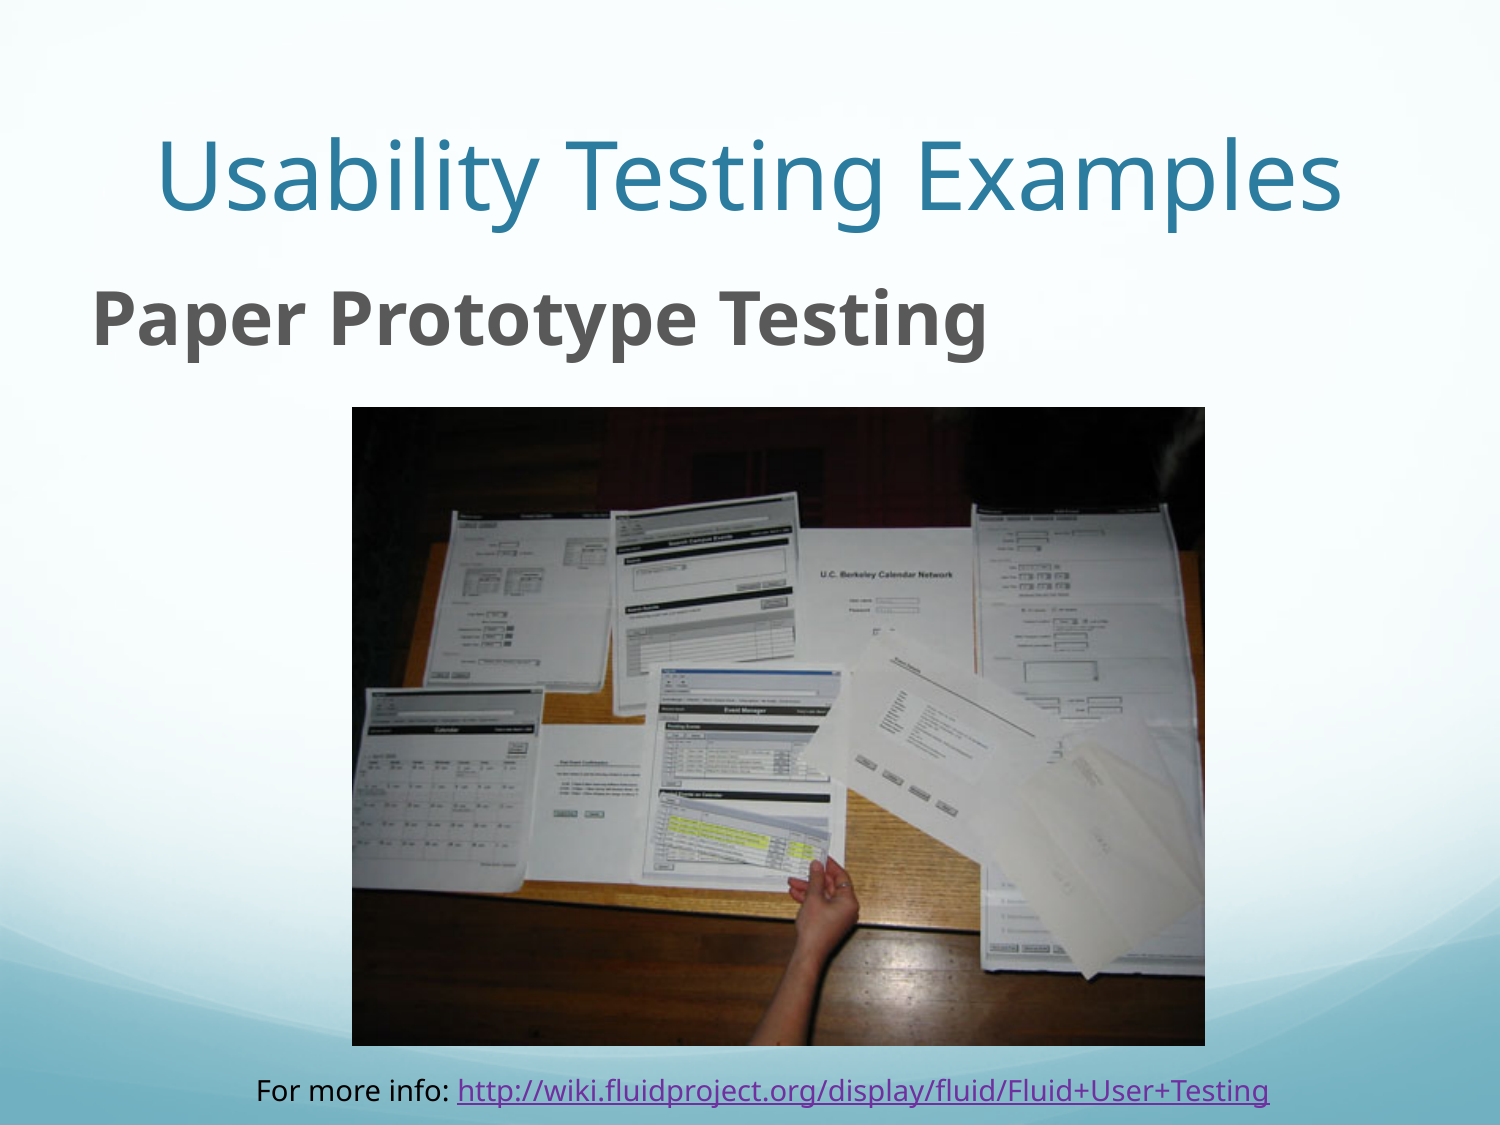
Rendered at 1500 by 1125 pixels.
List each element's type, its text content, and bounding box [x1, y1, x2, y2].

text_box For more info: http://wiki.fluidproject.org/display/fluid/Fluid+User+Testing [241, 1064, 1286, 1125]
picture [186, 406, 1371, 1047]
title Usability Testing Examples [90, 17, 1410, 237]
list Paper Prototype Testing [75, 262, 1250, 408]
